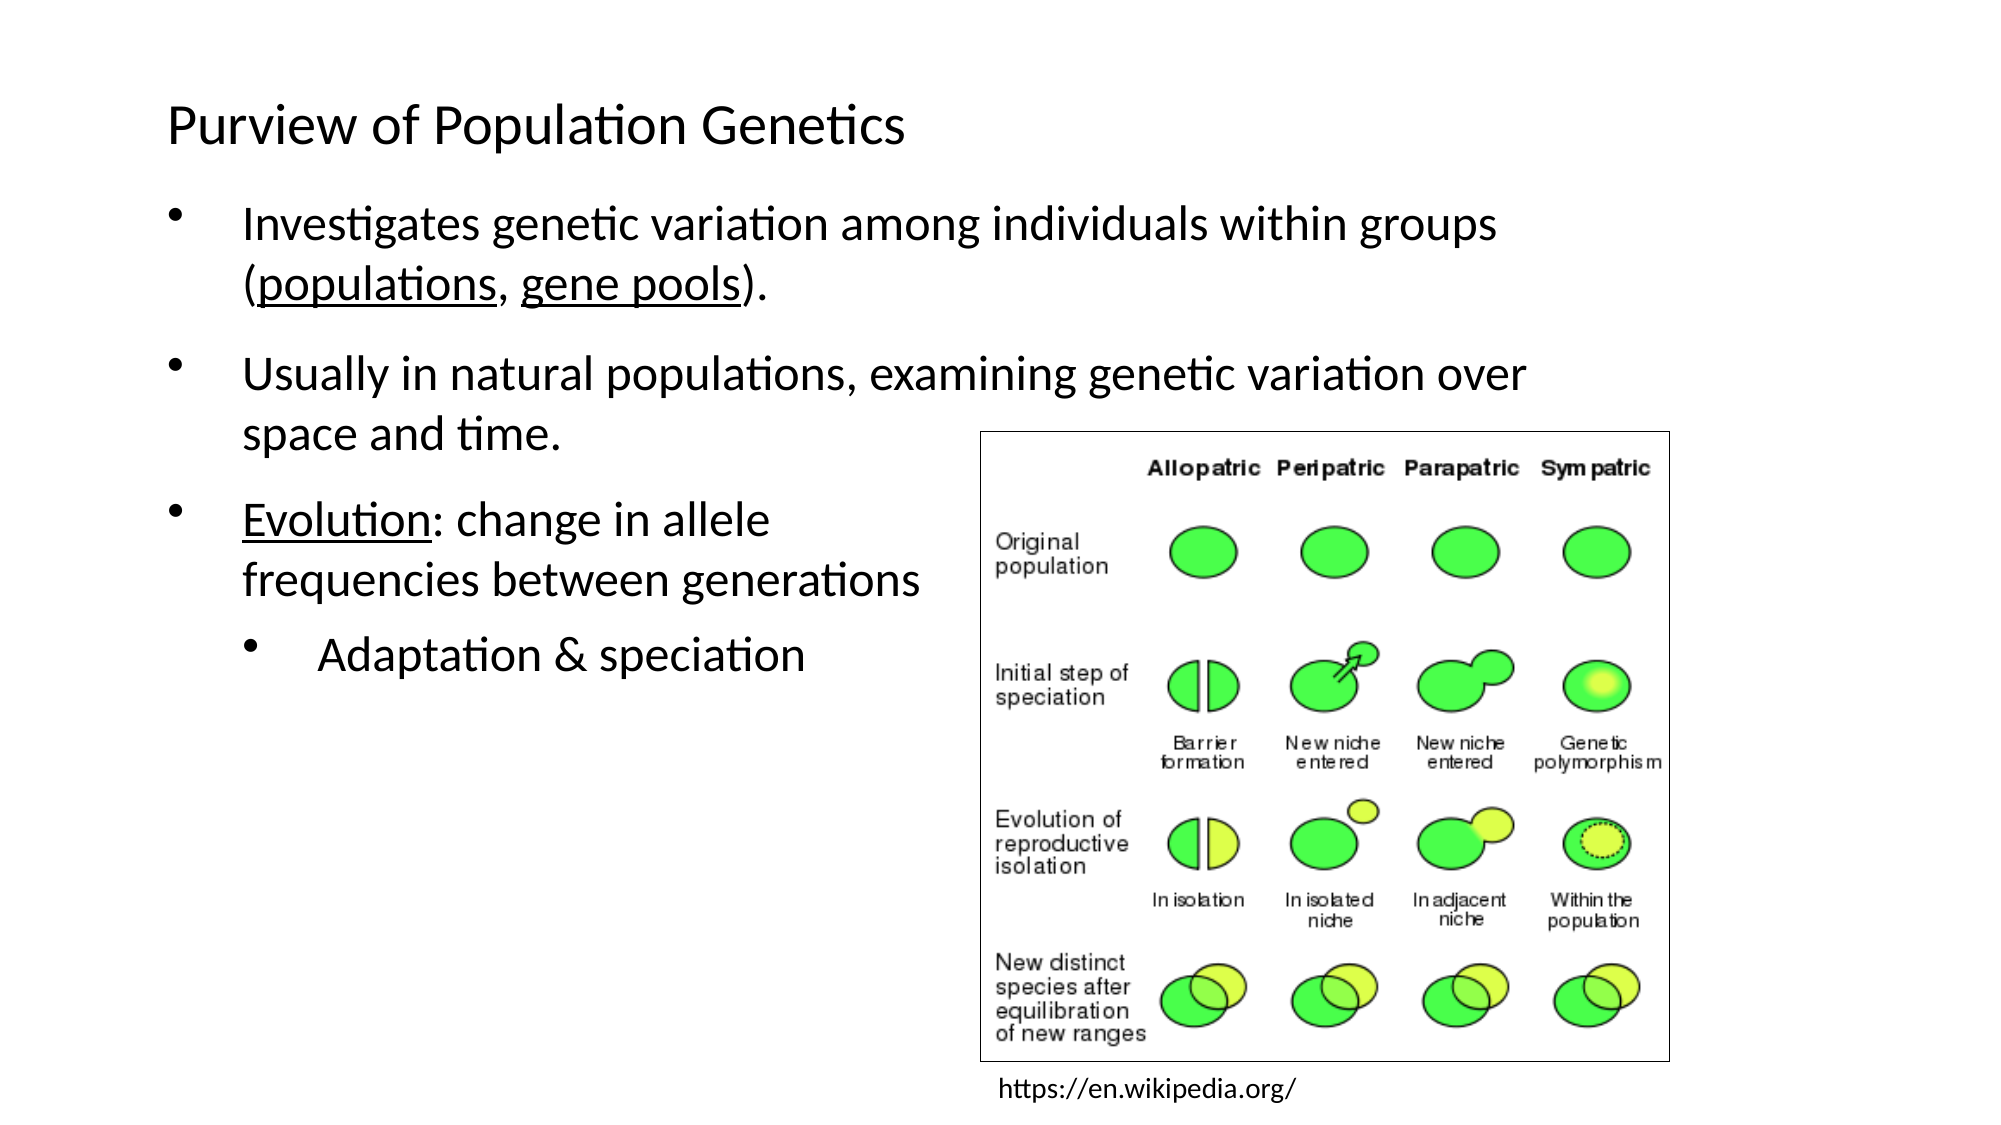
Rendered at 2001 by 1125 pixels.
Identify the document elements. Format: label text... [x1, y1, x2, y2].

text_box Evolution: change in allele frequencies between generations Adaptation & speciation [152, 449, 953, 810]
text_box https://en.wikipedia.org/ [983, 1069, 1312, 1112]
text_box Purview of Population Genetics Investigates genetic variation among individuals within groups (populations, gene pools). Usually in natural populations, examining genetic variation over space and time. [152, 78, 1619, 619]
picture [980, 431, 1670, 1063]
